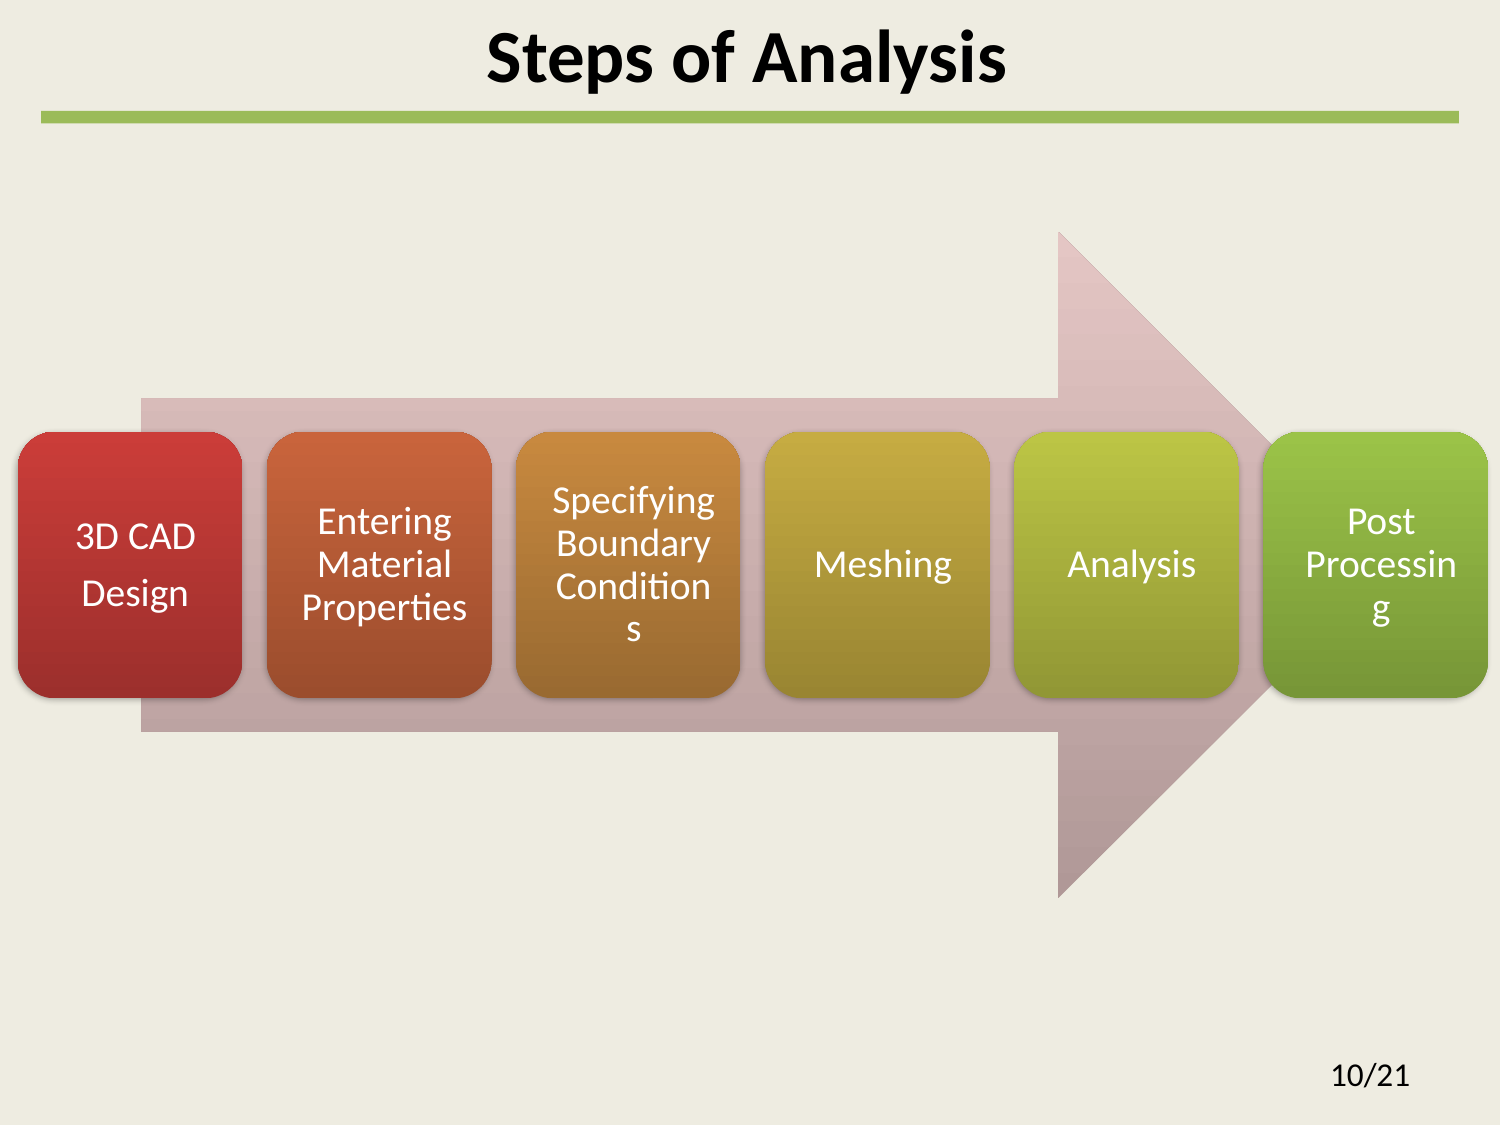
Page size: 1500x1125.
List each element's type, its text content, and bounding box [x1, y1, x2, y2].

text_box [17, 231, 1489, 899]
text_box Steps of Analysis [41, 0, 1454, 117]
slide_number 10/21 [1074, 1042, 1425, 1103]
